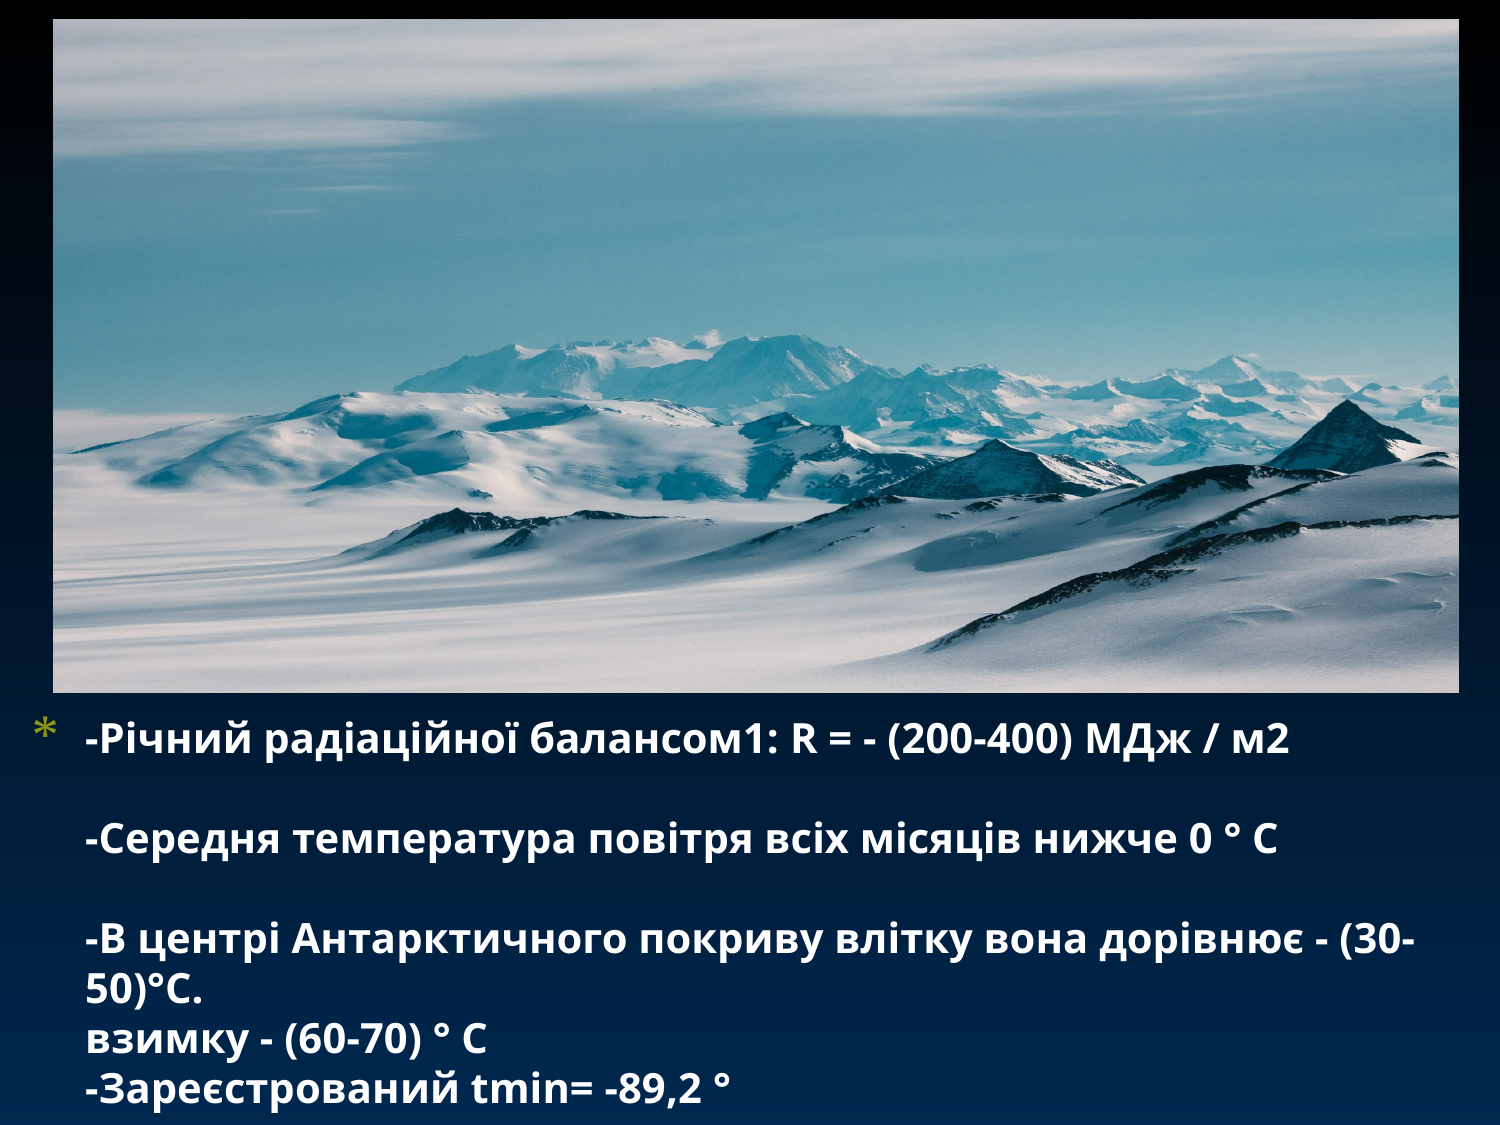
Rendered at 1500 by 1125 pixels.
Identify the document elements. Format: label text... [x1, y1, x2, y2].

picture [52, 18, 1460, 693]
title -Річний радіаційної балансом1: R = - (200-400) МДж / м2 -Середня температура повітря всіх місяців нижче 0 ° С -В центрі Антарктичного покриву влітку вона дорівнює - (30-50)°С. взимку - (60-70) ° С -Зареєстрований tmin= -89,2 ° [17, 704, 1471, 1106]
